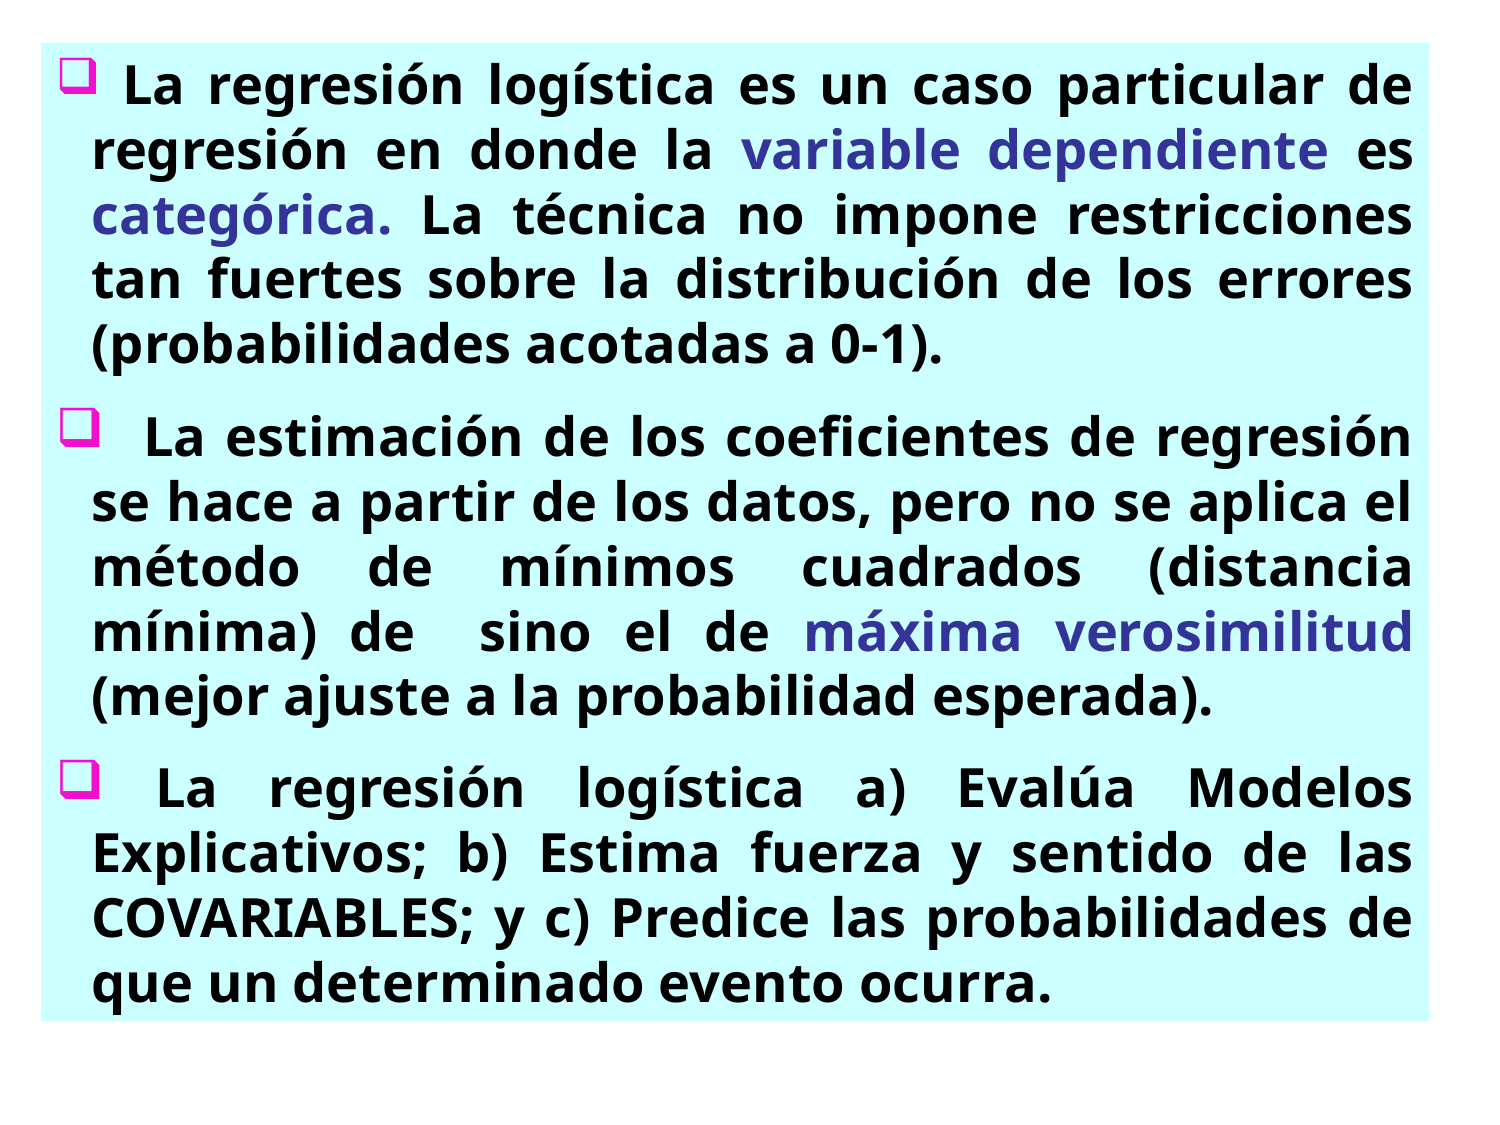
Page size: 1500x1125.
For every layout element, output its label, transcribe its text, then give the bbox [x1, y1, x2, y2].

text_box La regresión logística es un caso particular de regresión en donde la variable dependiente es categórica. La técnica no impone restricciones tan fuertes sobre la distribución de los errores (probabilidades acotadas a 0-1). La estimación de los coeficientes de regresión se hace a partir de los datos, pero no se aplica el método de mínimos cuadrados (distancia mínima) de sino el de máxima verosimilitud (mejor ajuste a la probabilidad esperada). La regresión logística a) Evalúa Modelos Explicativos; b) Estima fuerza y sentido de las COVARIABLES; y c) Predice las probabilidades de que un determinado evento ocurra. [41, 42, 1430, 1022]
